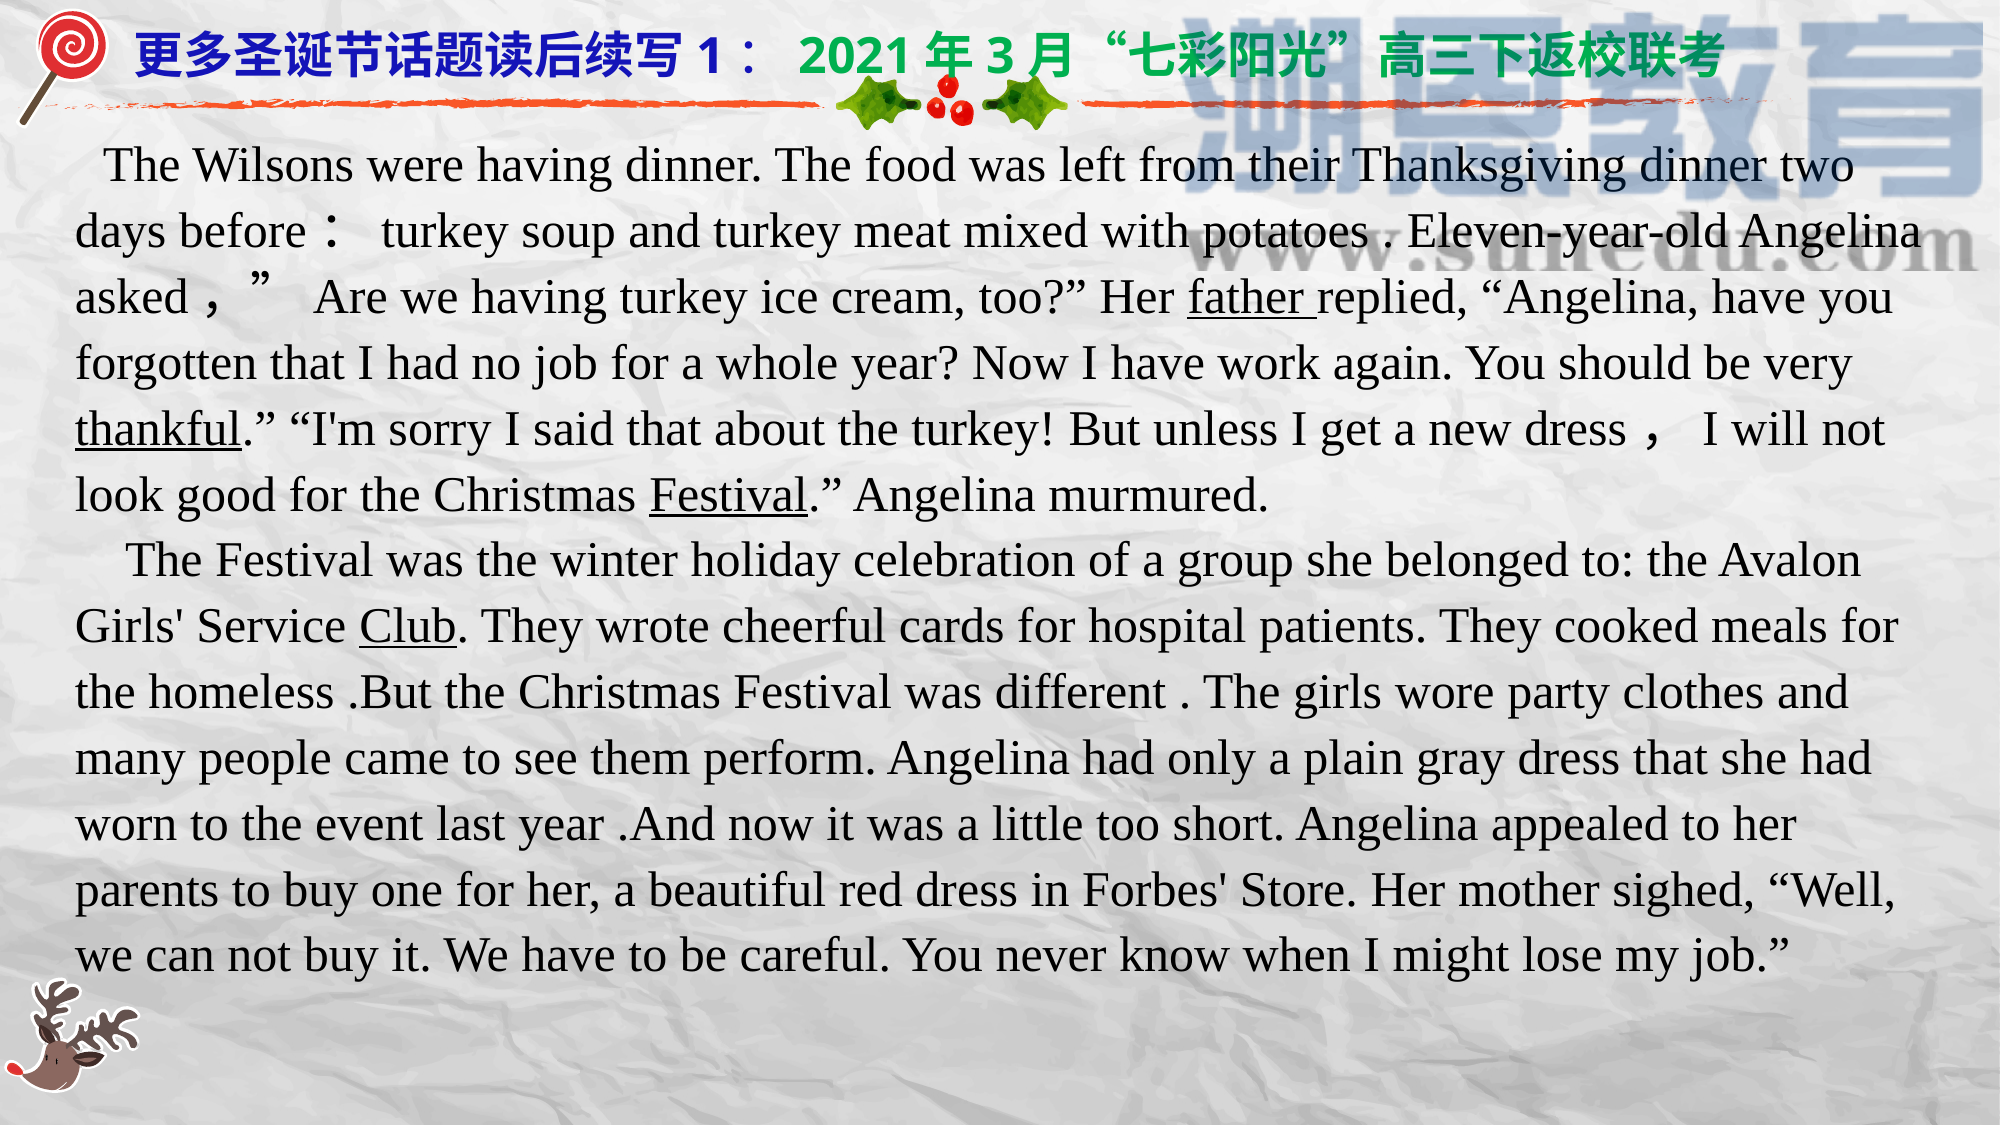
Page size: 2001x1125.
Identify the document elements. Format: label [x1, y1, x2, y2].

text_box [18, 2, 103, 140]
picture [0, 0, 2000, 1125]
text_box [10, 983, 137, 1101]
